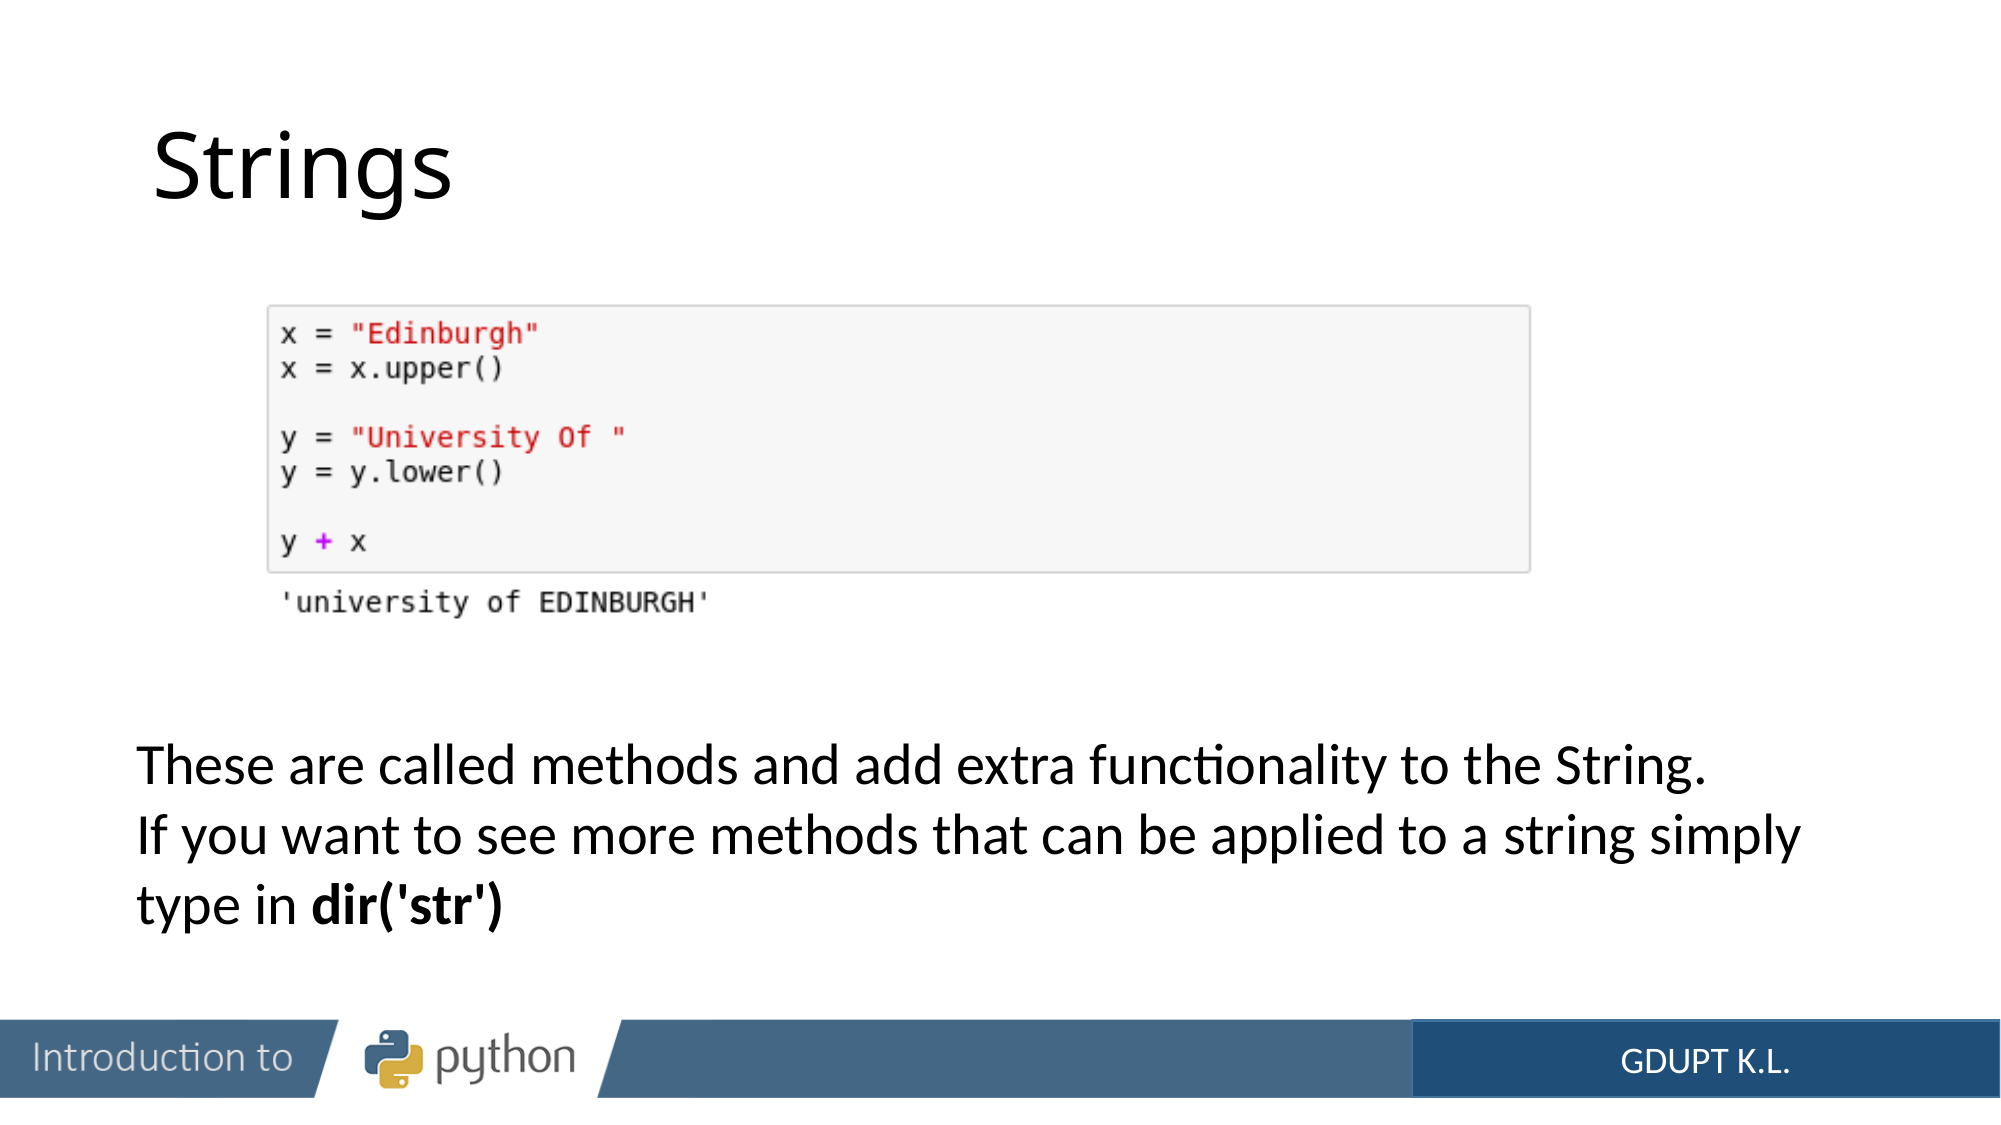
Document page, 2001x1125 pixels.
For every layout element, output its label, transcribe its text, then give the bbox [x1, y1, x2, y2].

text_box These are called methods and add extra functionality to the String. If you want to see more methods that can be applied to a string simply type in dir('str') [121, 718, 1848, 944]
picture [0, 0, 2001, 1125]
title Strings [137, 59, 1863, 278]
